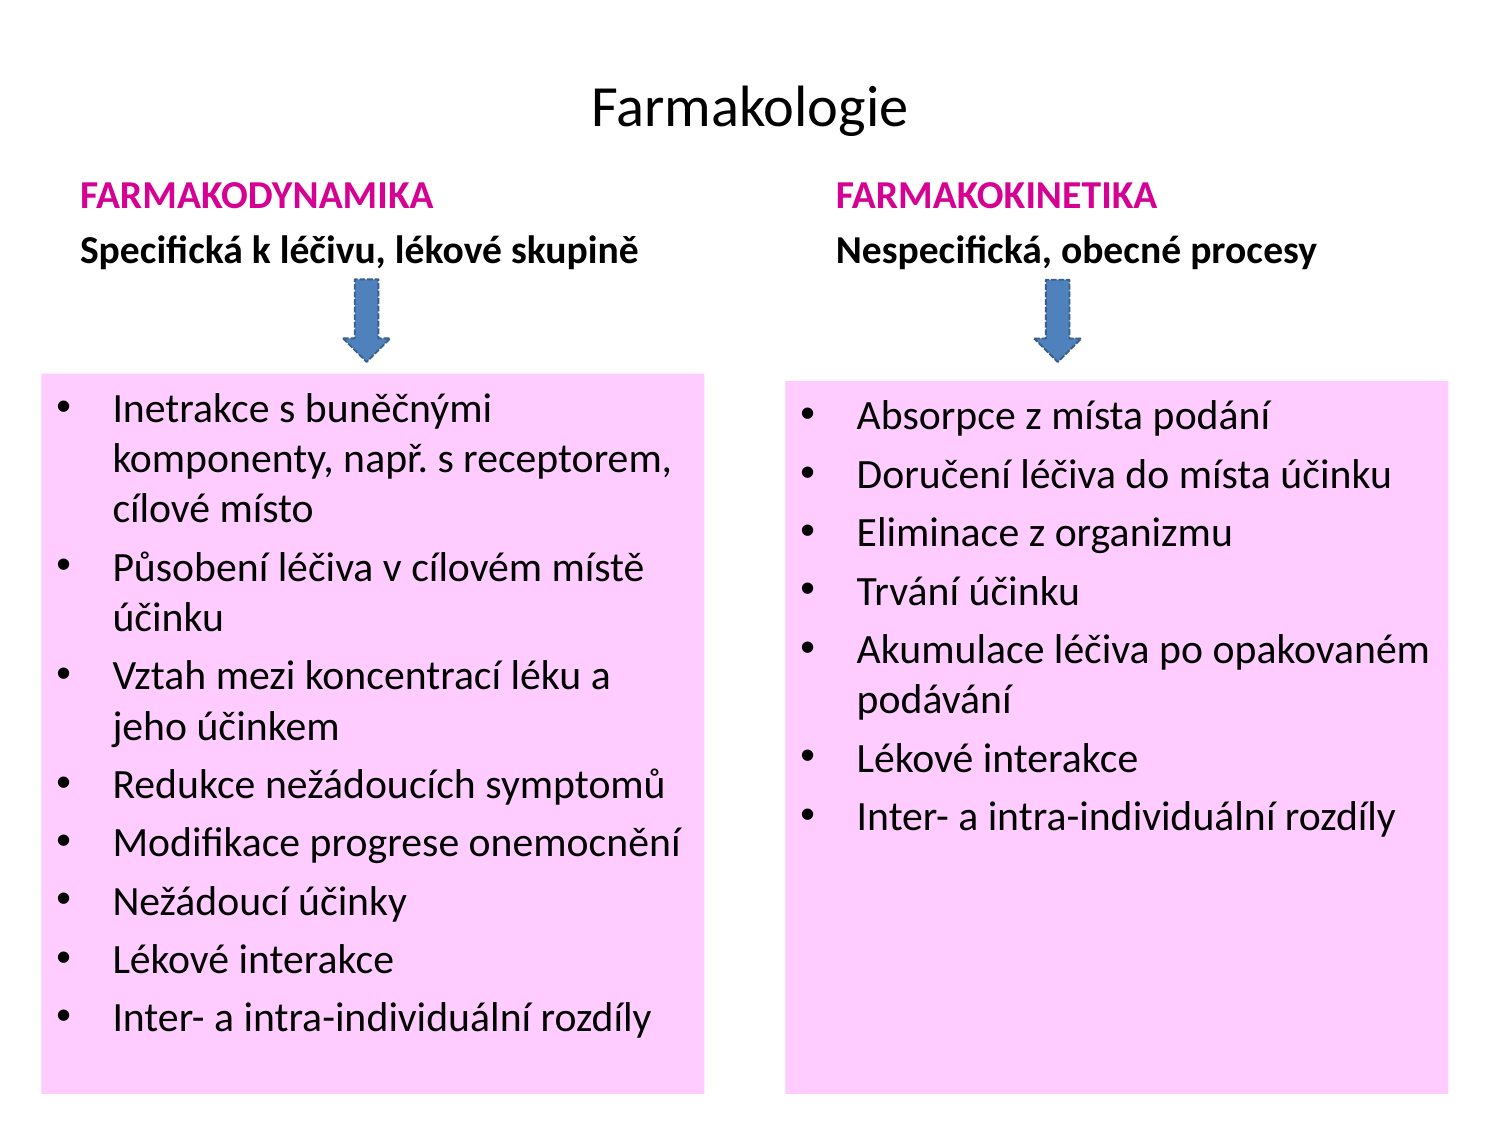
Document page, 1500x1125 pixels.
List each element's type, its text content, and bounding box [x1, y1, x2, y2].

list FARMAKODYNAMIKA Specifická k léčivu, lékové skupině [64, 160, 728, 279]
title Farmakologie [75, 45, 1425, 161]
list FARMAKOKINETIKA Nespecifická, obecné procesy [820, 161, 1484, 280]
list Inetrakce s buněčnými komponenty, např. s receptorem, cílové místo Působení léčiva v cílovém místě účinku Vztah mezi koncentrací léku a jeho účinkem Redukce nežádoucích symptomů Modifikace progrese onemocnění Nežádoucí účinky Lékové interakce Inter- a intra-individuální rozdíly [41, 373, 705, 1094]
list Absorpce z místa podání Doručení léčiva do místa účinku Eliminace z organizmu Trvání účinku Akumulace léčiva po opakovaném podávání Lékové interakce Inter- a intra-individuální rozdíly [785, 380, 1449, 1094]
text_box [1033, 278, 1082, 363]
text_box [342, 278, 391, 363]
